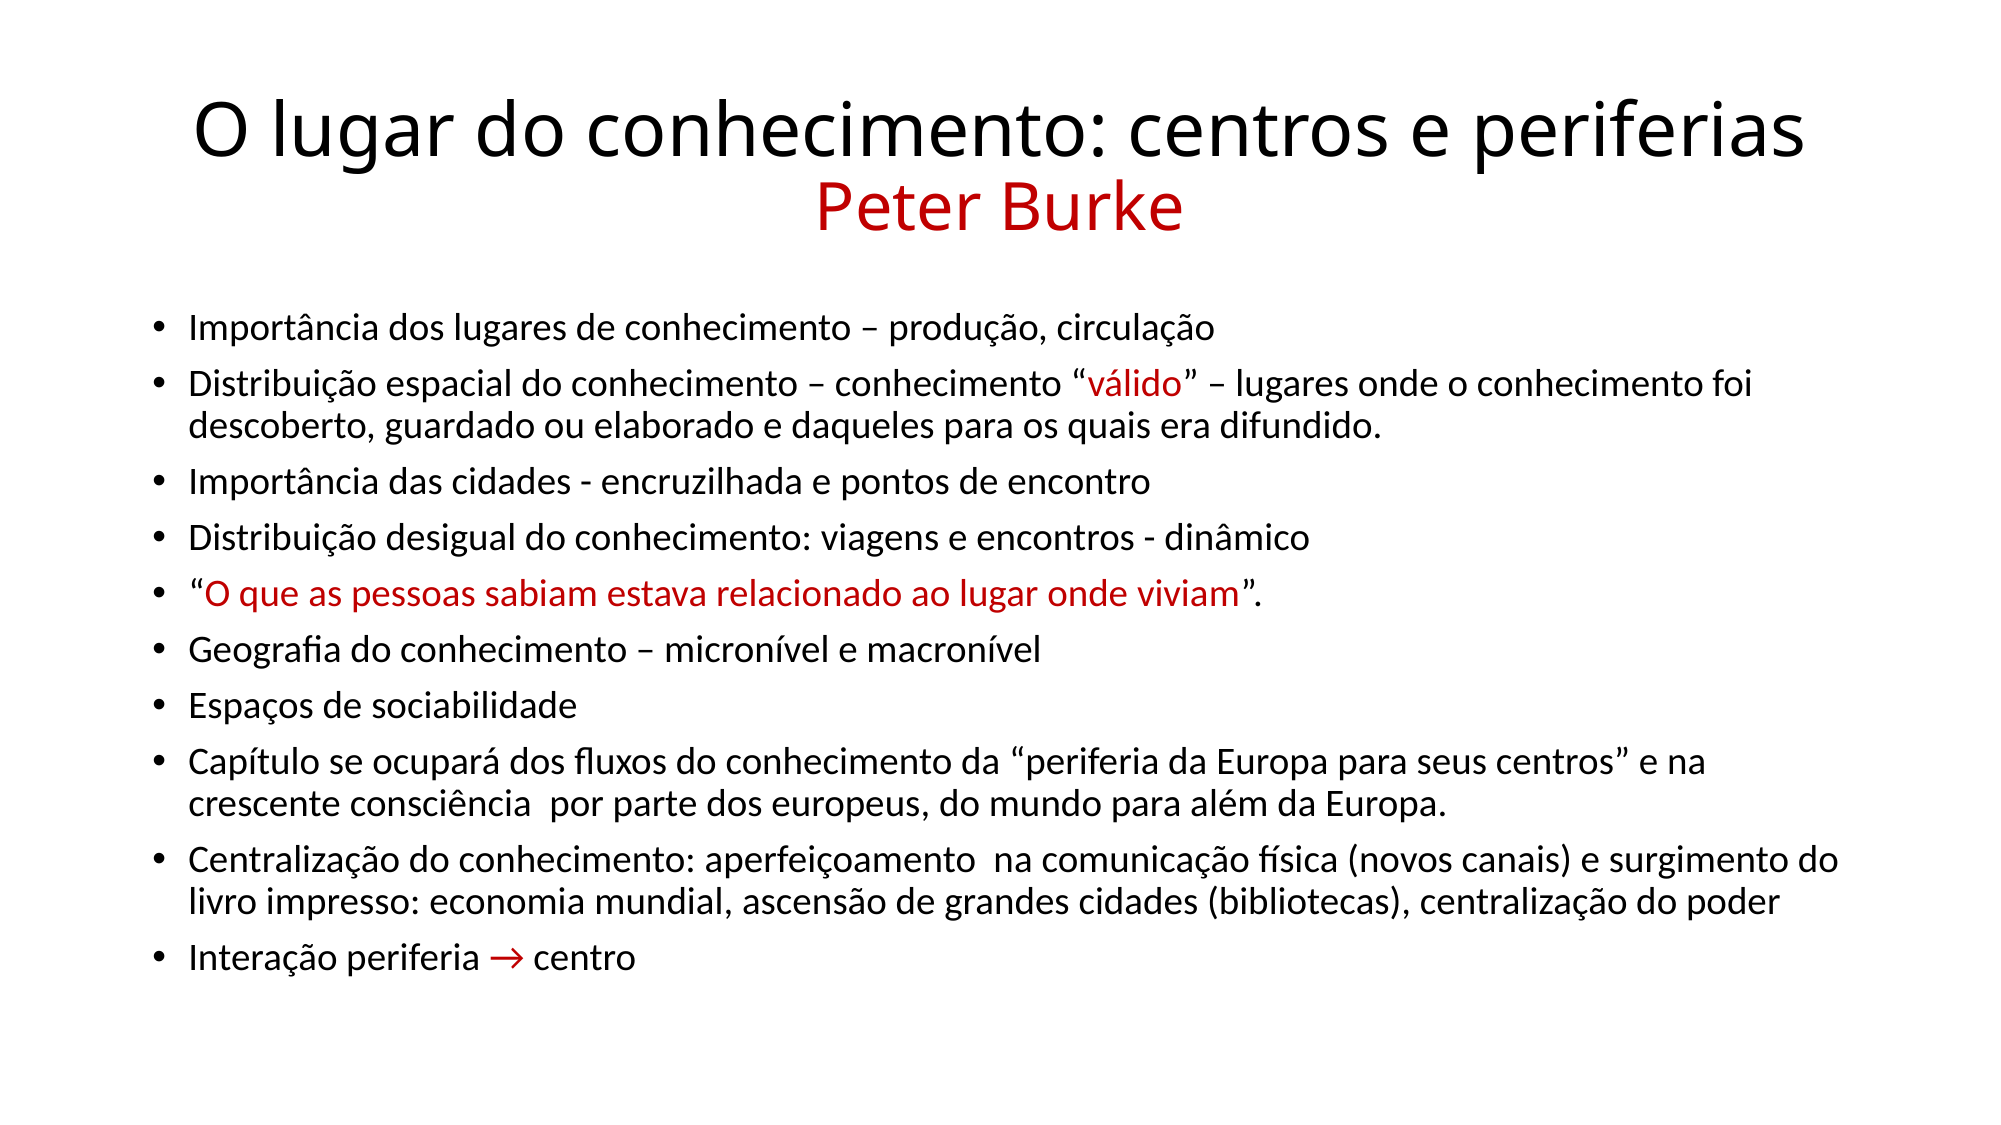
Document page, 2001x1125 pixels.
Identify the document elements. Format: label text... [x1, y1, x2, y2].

title O lugar do conhecimento: centros e periferias Peter Burke [137, 59, 1863, 278]
list Importância dos lugares de conhecimento – produção, circulação Distribuição espacial do conhecimento – conhecimento “válido” – lugares onde o conhecimento foi descoberto, guardado ou elaborado e daqueles para os quais era difundido. Importância das cidades - encruzilhada e pontos de encontro Distribuição desigual do conhecimento: viagens e encontros - dinâmico “O que as pessoas sabiam estava relacionado ao lugar onde viviam”. Geografia do conhecimento – micronível e macronível Espaços de sociabilidade Capítulo se ocupará dos fluxos do conhecimento da “periferia da Europa para seus centros” e na crescente consciência por parte dos europeus, do mundo para além da Europa. Centralização do conhecimento: aperfeiçoamento na comunicação física (novos canais) e surgimento do livro impresso: economia mundial, ascensão de grandes cidades (bibliotecas), centralização do poder Interação periferia → centro [137, 299, 1863, 1014]
